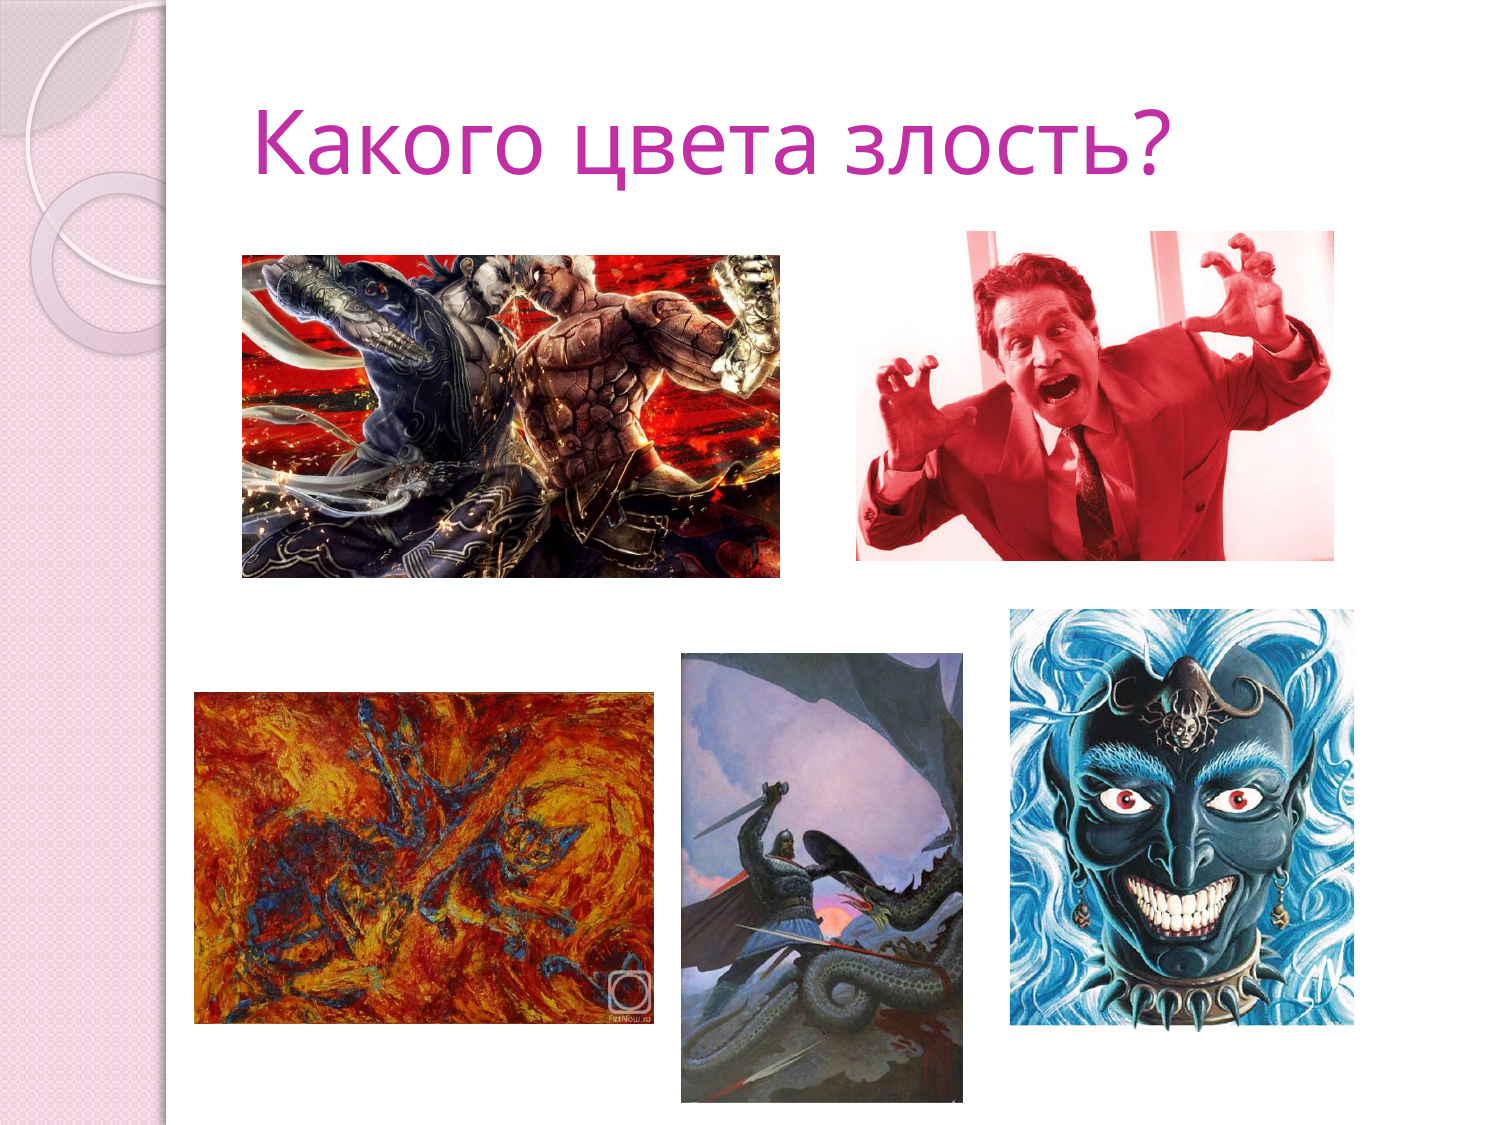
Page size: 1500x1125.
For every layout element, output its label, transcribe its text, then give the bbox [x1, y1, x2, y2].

picture [680, 653, 963, 1104]
picture [1009, 609, 1355, 1032]
picture [856, 231, 1334, 561]
title Какого цвета злость? [235, 45, 1466, 233]
picture [241, 255, 780, 578]
picture [194, 692, 654, 1024]
